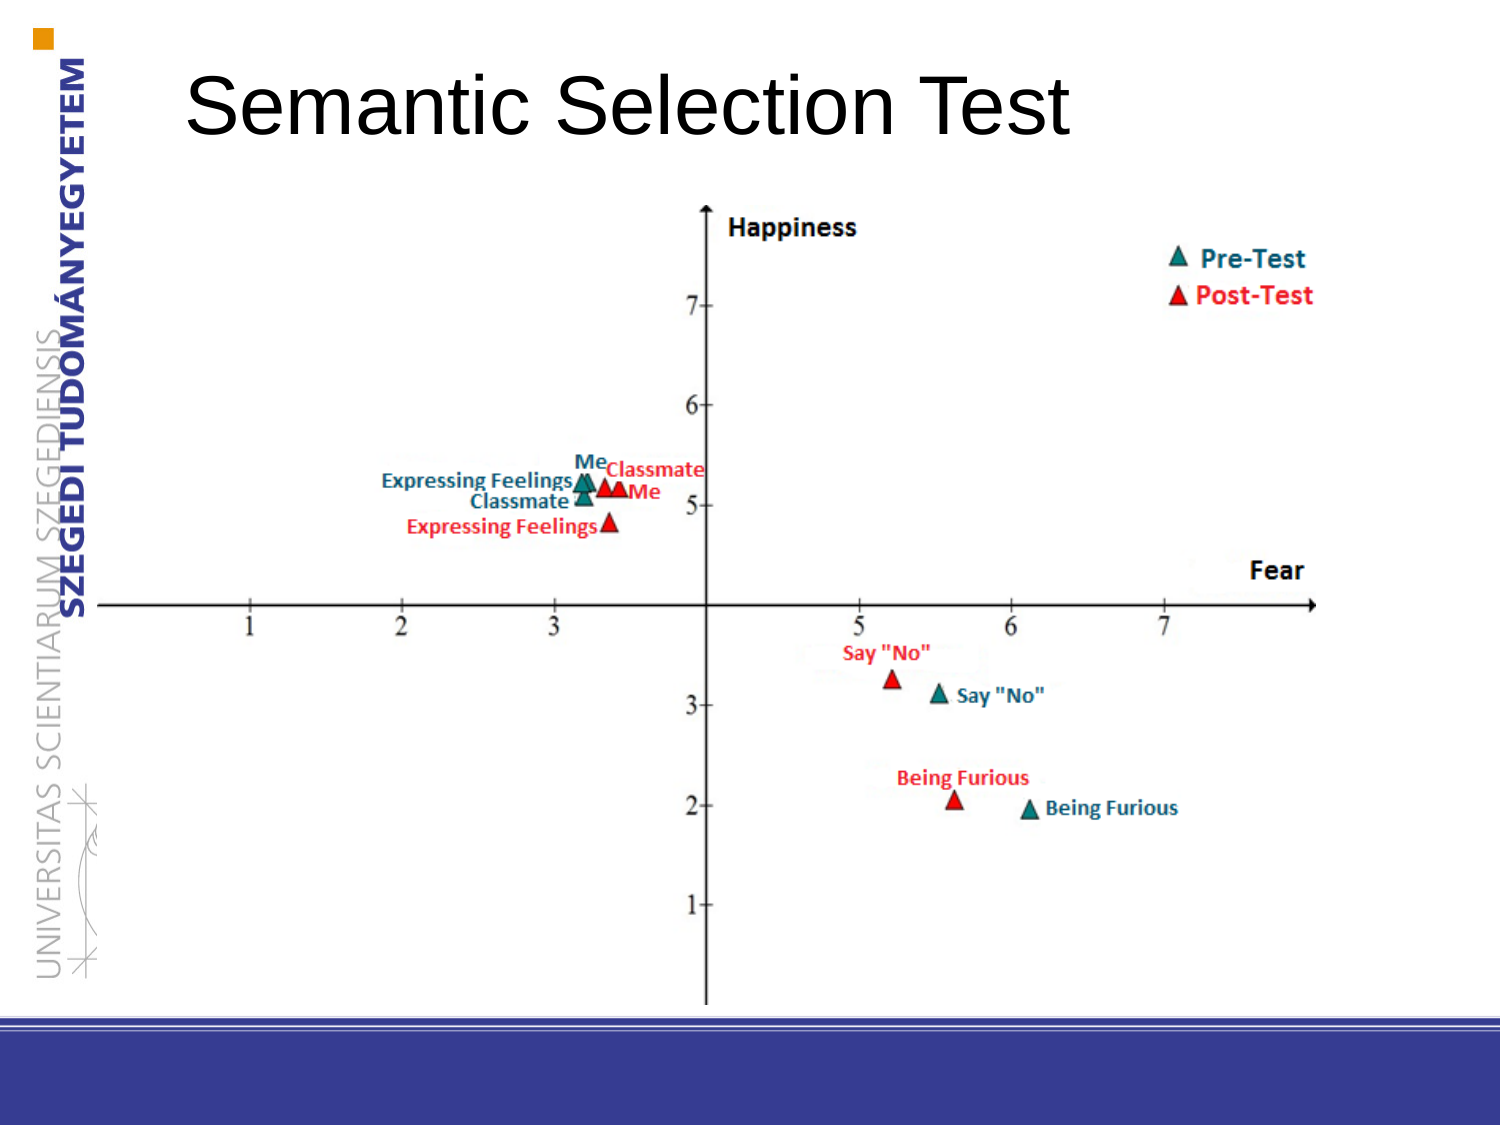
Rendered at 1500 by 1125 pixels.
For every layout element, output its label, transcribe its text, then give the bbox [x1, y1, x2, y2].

picture [0, 0, 1500, 1125]
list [97, 205, 1316, 1006]
title Semantic Selection Test [74, 44, 1181, 159]
